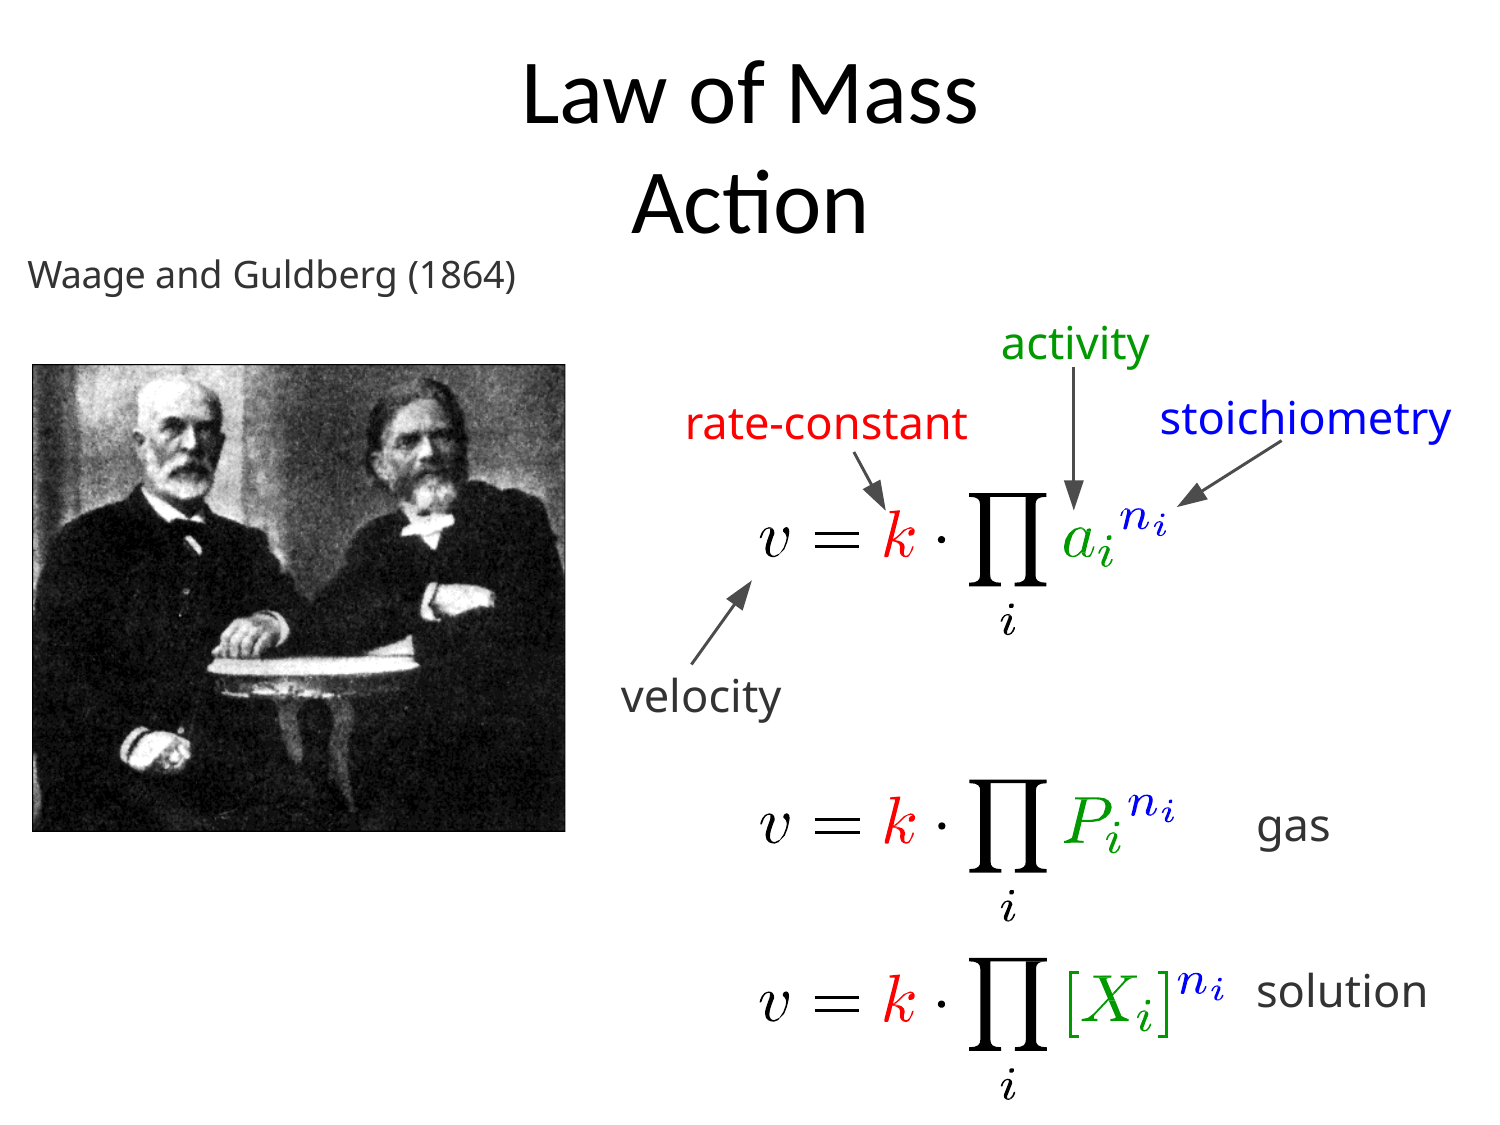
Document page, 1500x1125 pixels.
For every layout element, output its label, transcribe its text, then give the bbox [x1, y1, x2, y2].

text_box [1098, 545, 1113, 567]
text_box Waage and Guldberg (1864) [25, 249, 564, 297]
text_box [759, 527, 790, 558]
text_box [1176, 482, 1208, 508]
text_box [1000, 900, 1016, 922]
text_box [32, 364, 566, 832]
text_box [1137, 1010, 1152, 1032]
text_box [1177, 972, 1207, 994]
text_box [1063, 480, 1084, 511]
text_box [884, 510, 915, 558]
text_box [937, 536, 946, 544]
text_box [1081, 975, 1137, 1022]
text_box [726, 580, 752, 611]
text_box [1161, 807, 1174, 823]
text_box [1063, 527, 1095, 558]
text_box [884, 974, 915, 1022]
text_box [1120, 508, 1149, 530]
text_box stoichiometry [1157, 386, 1472, 444]
text_box [1106, 832, 1121, 854]
text_box [969, 493, 1047, 587]
text_box [1000, 1078, 1016, 1100]
text_box [760, 813, 790, 844]
text_box [937, 1000, 946, 1008]
text_box [938, 822, 946, 830]
text_box [1128, 794, 1157, 816]
text_box rate-constant [683, 392, 993, 449]
text_box solution [1254, 959, 1438, 1017]
text_box [759, 991, 790, 1022]
text_box velocity [618, 665, 800, 722]
text_box [1154, 521, 1166, 537]
text_box gas [1254, 793, 1339, 851]
text_box [969, 957, 1047, 1051]
text_box activity [998, 311, 1170, 369]
text_box [969, 779, 1047, 873]
text_box [862, 479, 886, 511]
text_box [1000, 613, 1015, 636]
text_box [1211, 985, 1224, 1001]
title Law of Mass Action [461, 29, 1038, 252]
text_box [1064, 797, 1112, 843]
text_box [884, 796, 916, 844]
